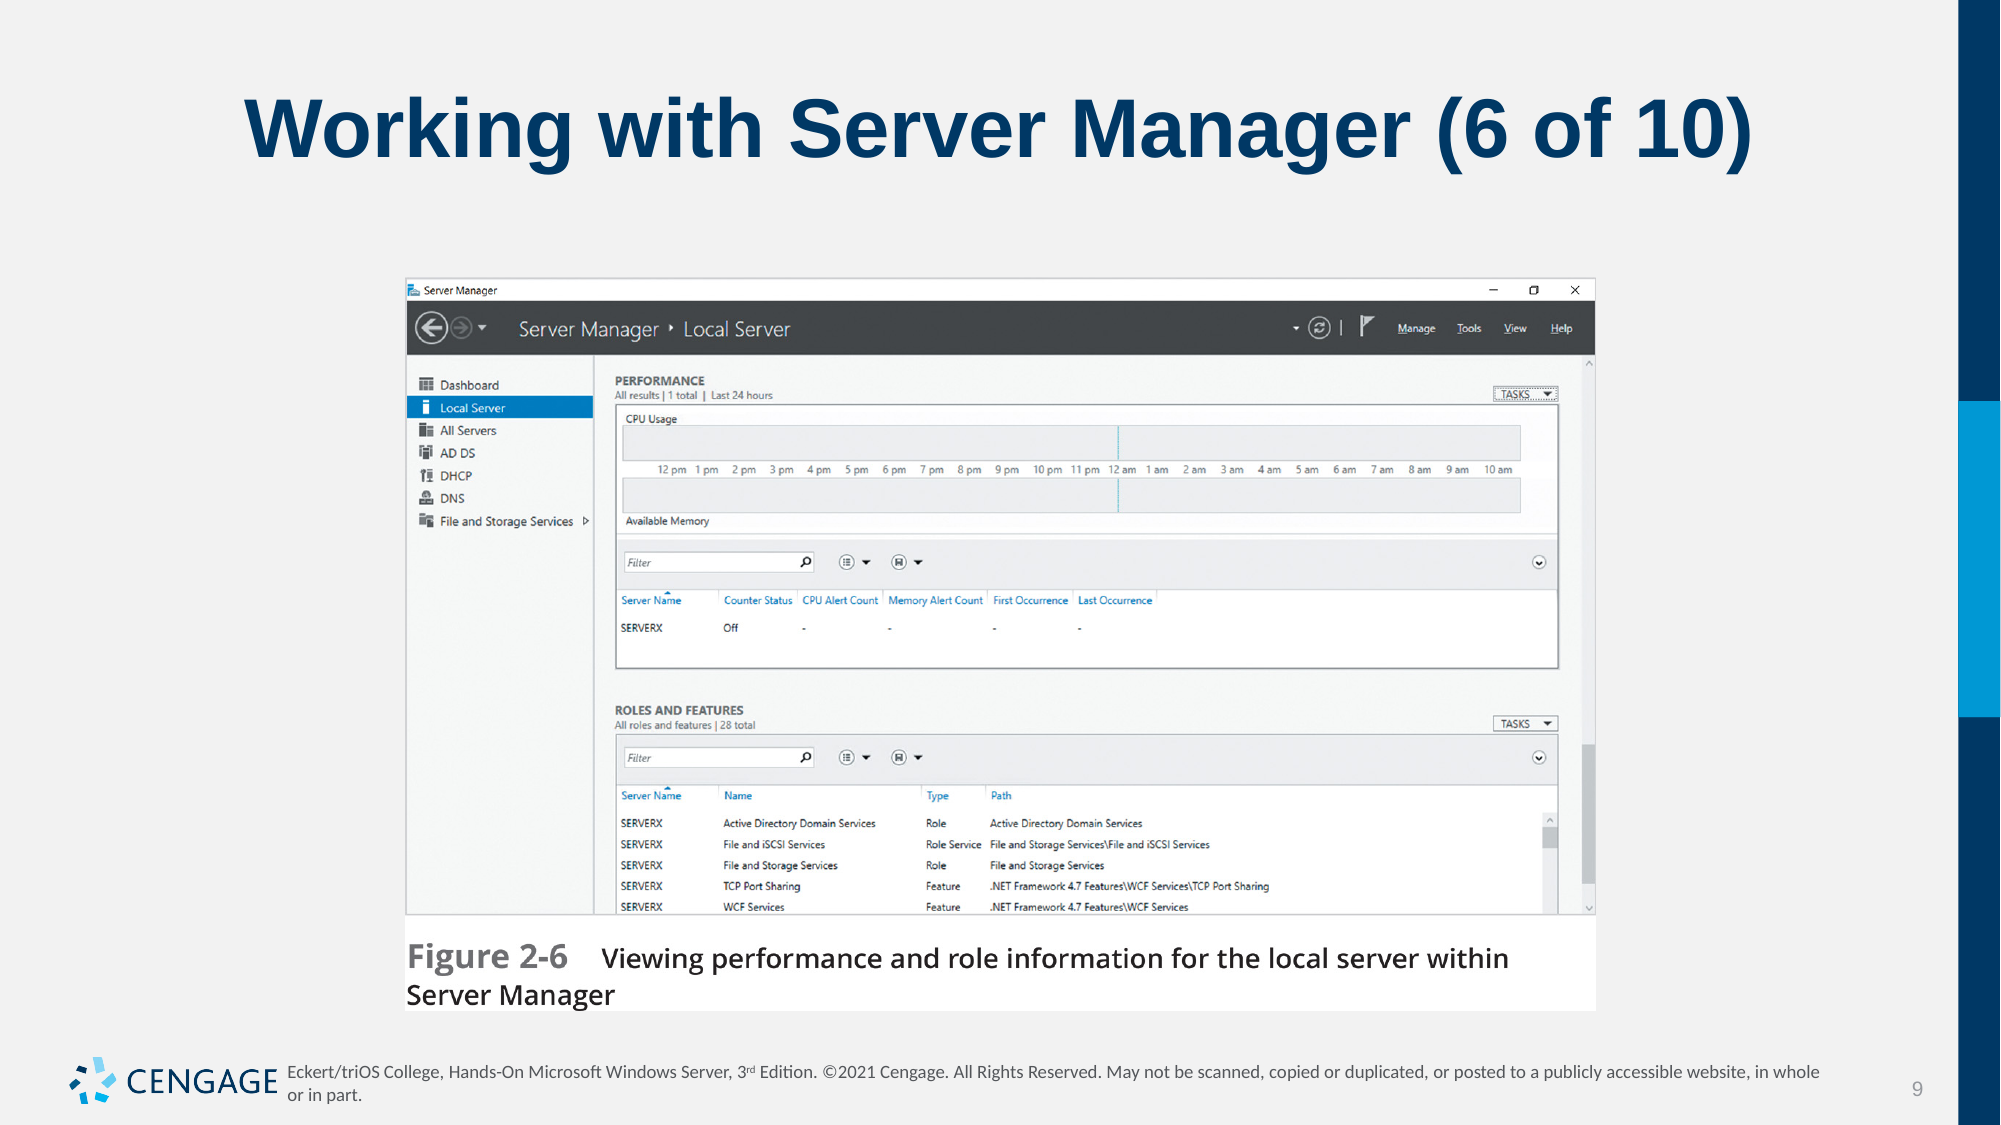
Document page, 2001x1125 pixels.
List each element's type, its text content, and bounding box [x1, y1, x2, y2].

picture [69, 1057, 277, 1104]
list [405, 277, 1596, 1011]
title Working with Server Manager (6 of 10) [78, 77, 1923, 278]
